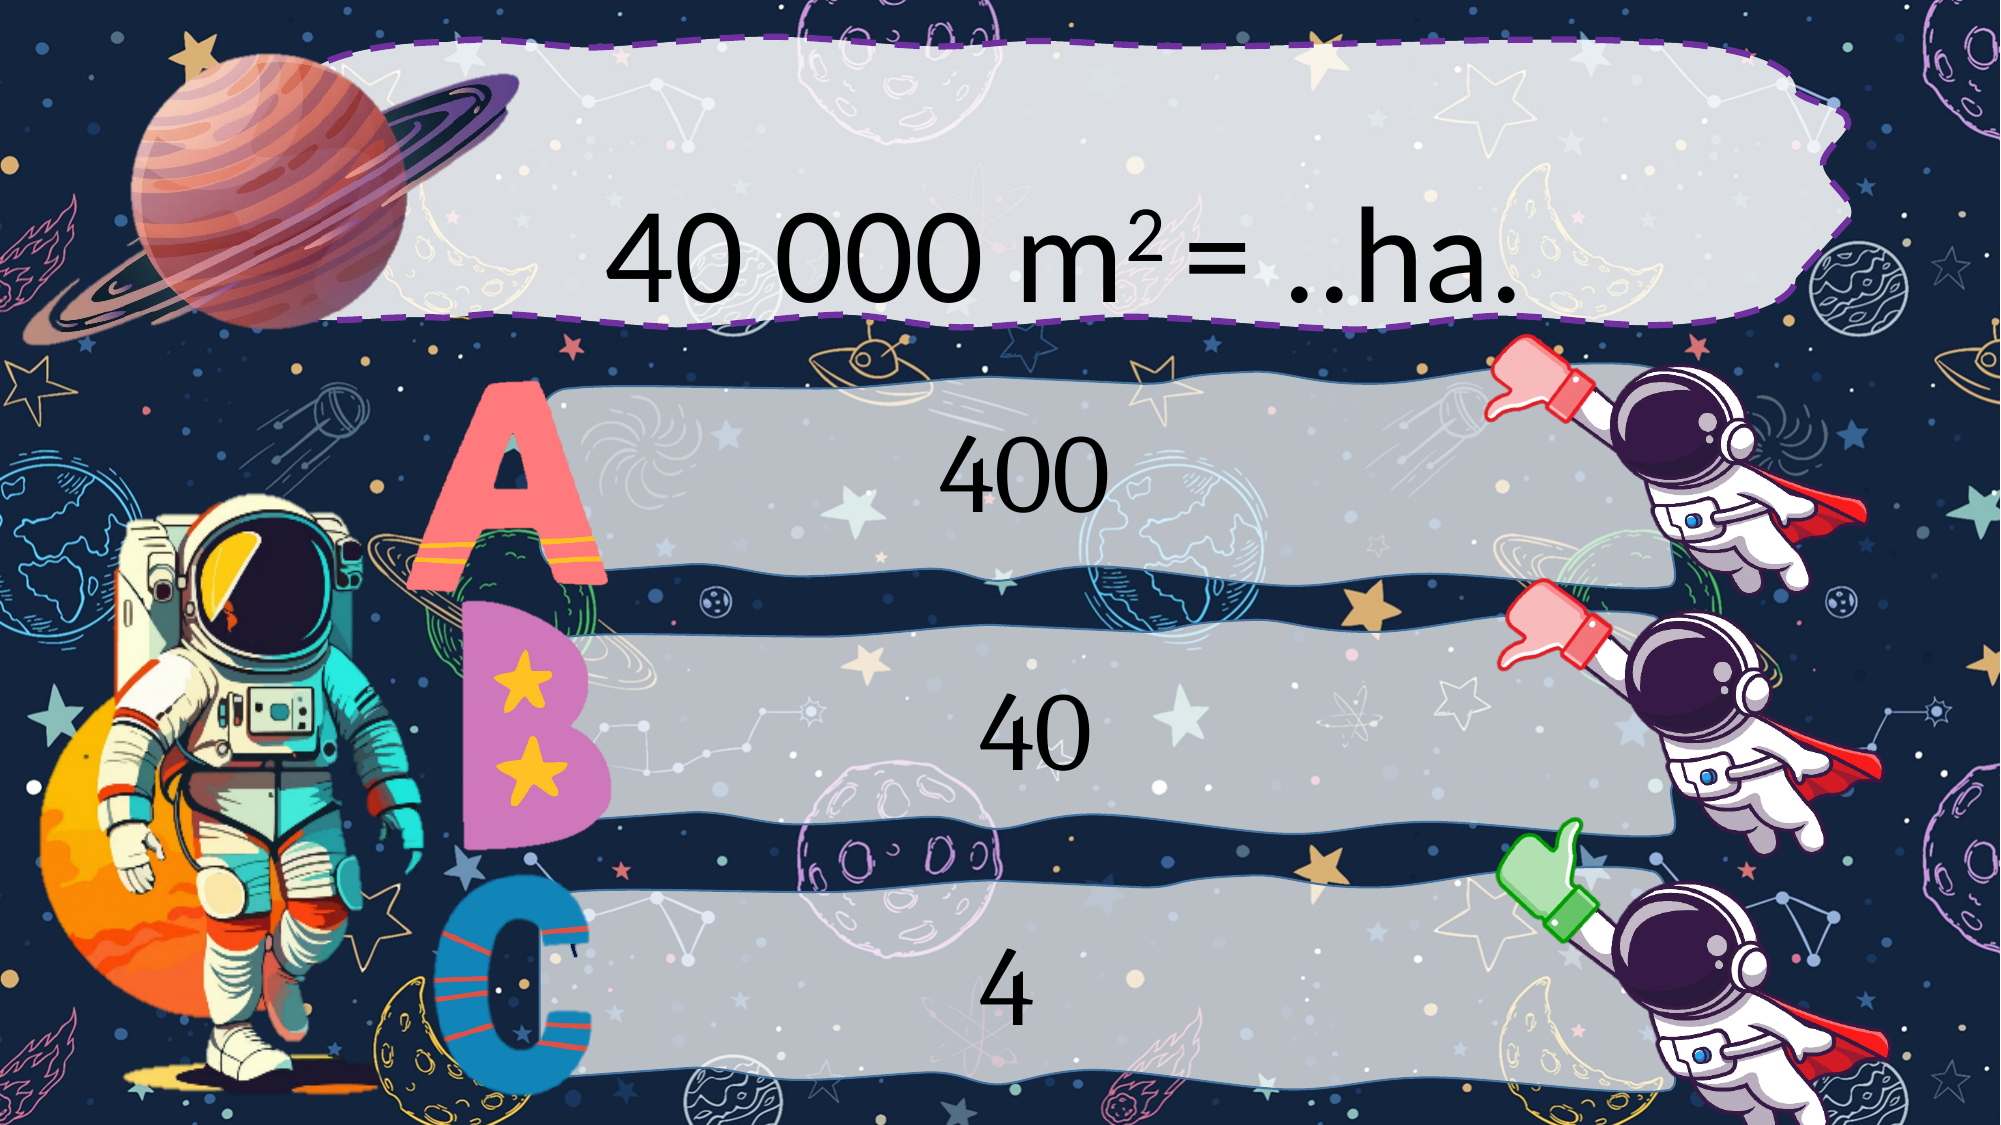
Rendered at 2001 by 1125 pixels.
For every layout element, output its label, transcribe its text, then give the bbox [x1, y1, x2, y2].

text_box 40 000 m2 = ..ha. [589, 75, 1812, 338]
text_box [1494, 813, 1902, 1125]
picture [0, 0, 2000, 1125]
text_box [1812, 99, 1853, 262]
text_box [579, 313, 1682, 496]
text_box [1487, 583, 1894, 867]
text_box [1472, 340, 1880, 606]
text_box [640, 841, 1494, 1123]
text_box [640, 496, 1487, 841]
text_box [579, 35, 1789, 313]
